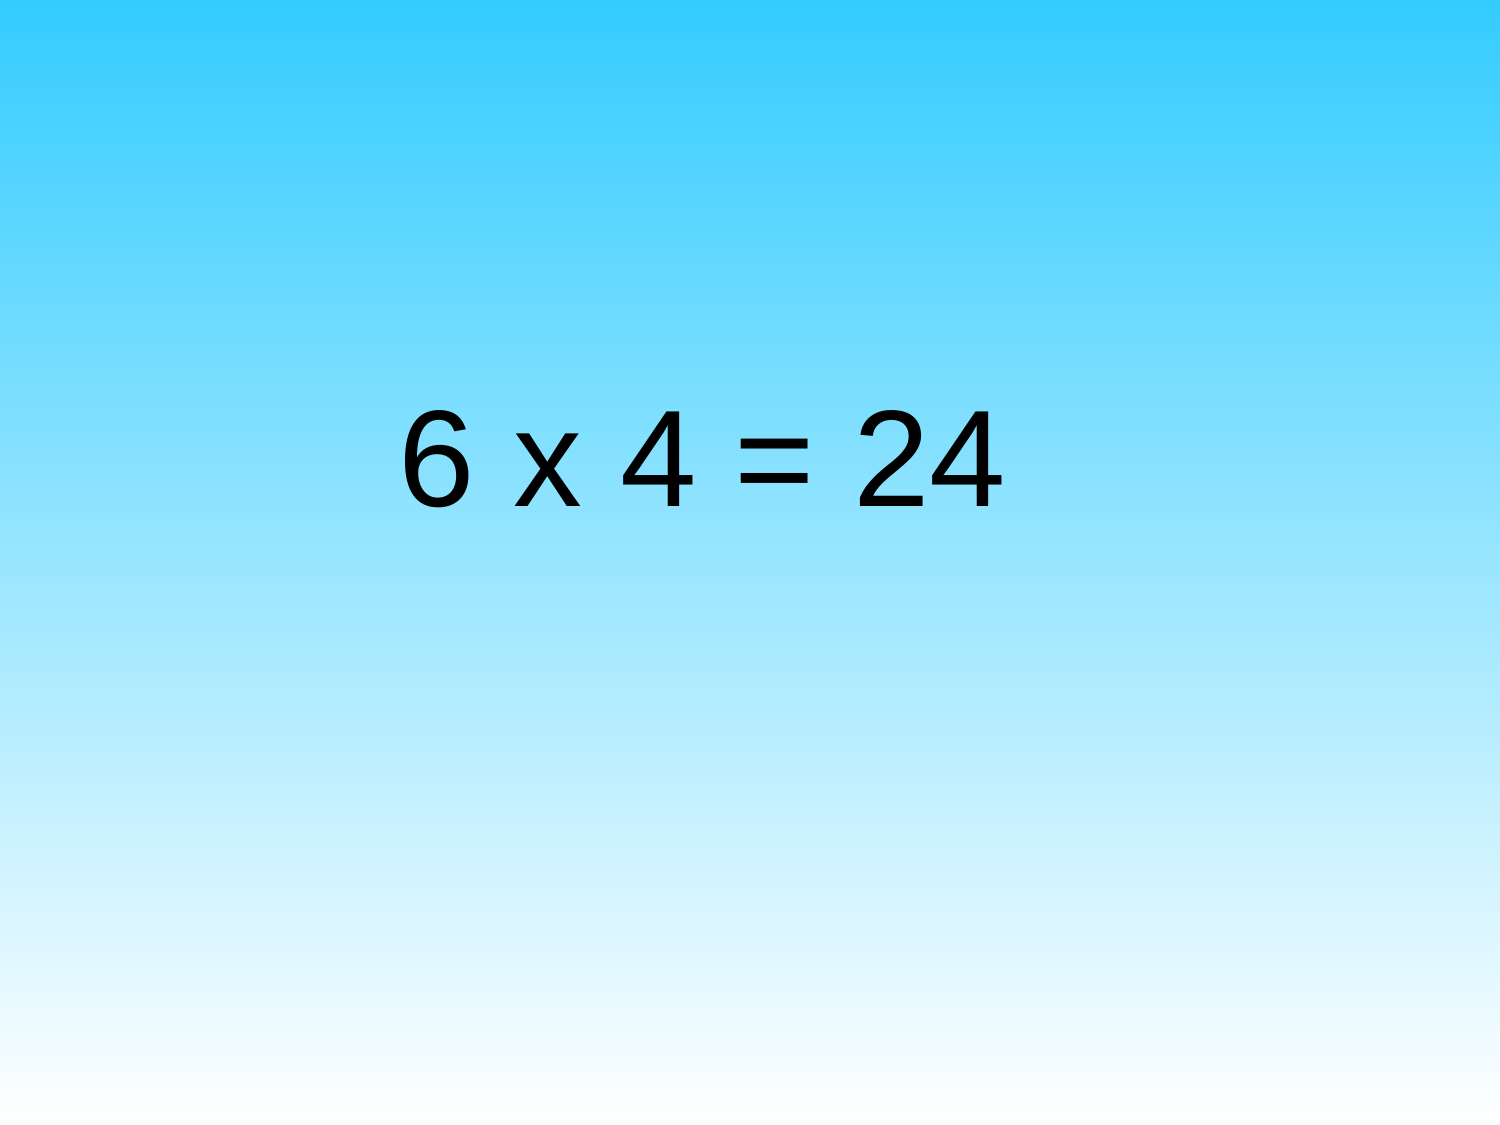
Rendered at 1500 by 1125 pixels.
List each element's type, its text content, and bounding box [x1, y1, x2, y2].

text_box 6 x 4 = 24 [384, 362, 1061, 542]
